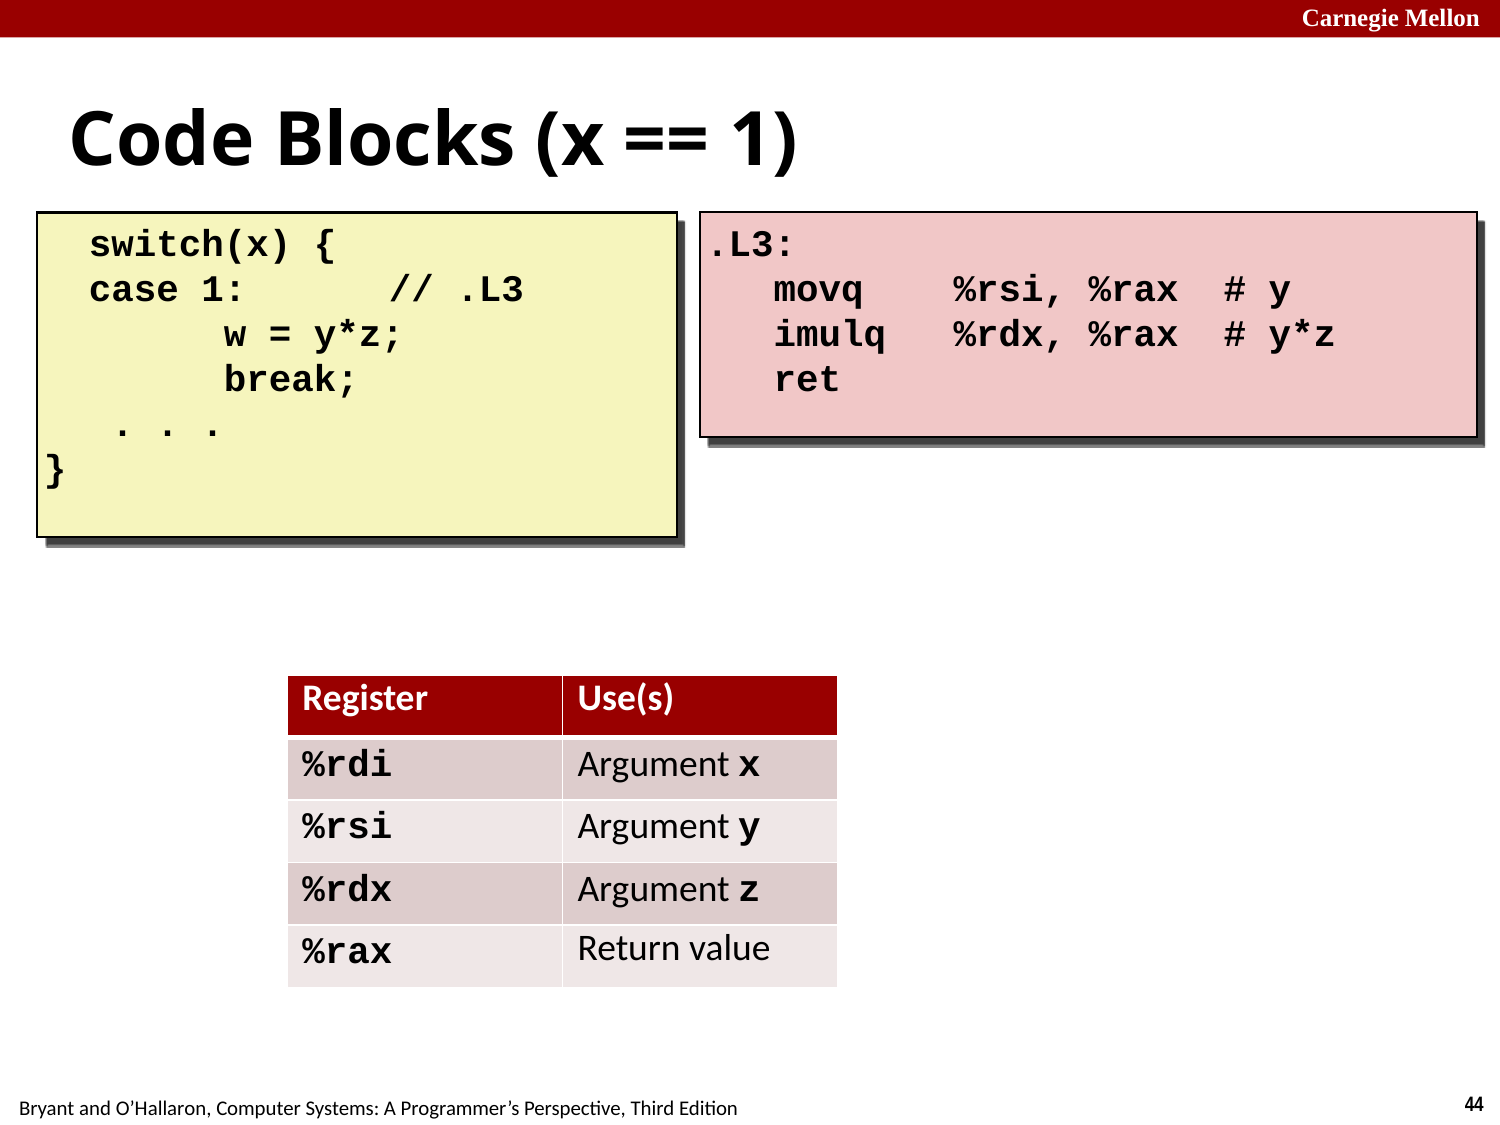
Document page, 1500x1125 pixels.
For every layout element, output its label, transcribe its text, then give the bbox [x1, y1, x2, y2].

text_box switch(x) { case 1: // .L3 w = y*z; break; . . . } [37, 212, 677, 538]
title Code Blocks (x == 1) [62, 41, 1438, 230]
table_cell %rax [288, 926, 562, 987]
table_cell Argument x [563, 740, 837, 799]
table_cell Argument z [563, 863, 837, 924]
table_cell %rdx [288, 863, 562, 924]
table_cell %rdi [288, 740, 562, 799]
table_cell Return value [563, 926, 837, 987]
table_cell %rsi [288, 801, 562, 862]
table_header Use(s) [563, 676, 837, 735]
table_cell Argument y [563, 801, 837, 862]
table_header Register [288, 676, 562, 735]
text_box .L3: movq %rsi, %rax # y imulq %rdx, %rax # y*z ret [699, 212, 1478, 438]
